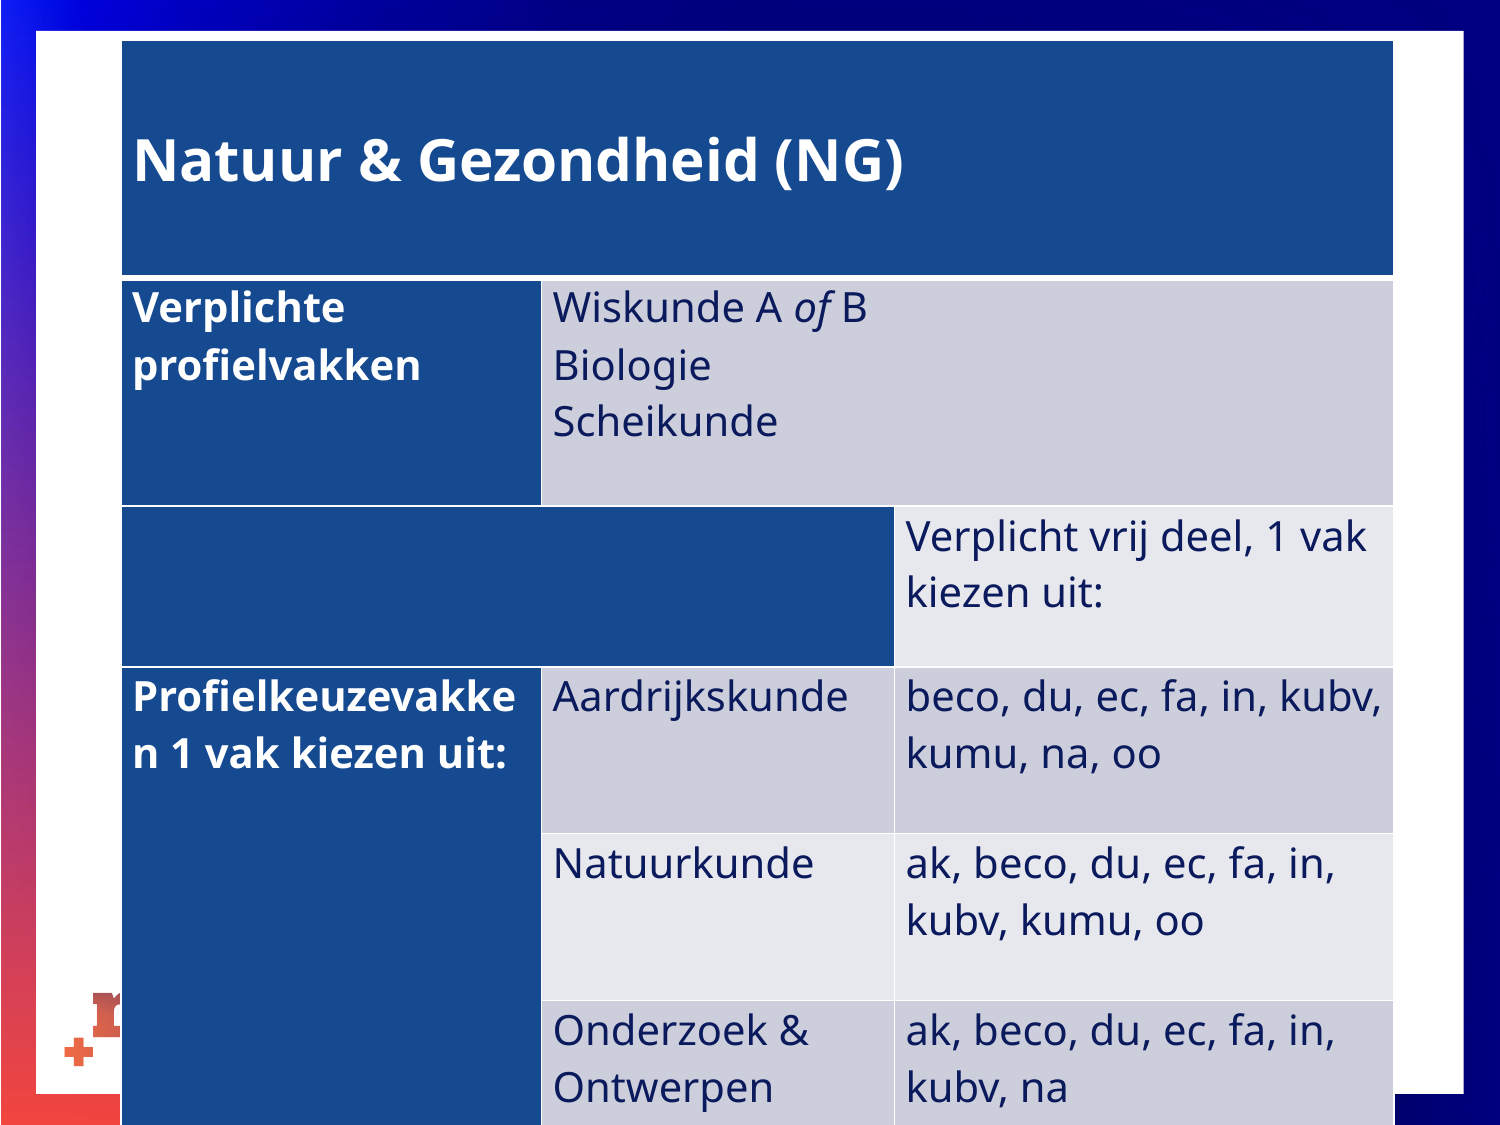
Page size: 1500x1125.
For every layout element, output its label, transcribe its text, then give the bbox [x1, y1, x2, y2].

table_cell Onderzoek & Ontwerpen [542, 1001, 894, 1125]
table_header Natuur & Gezondheid (NG) [122, 41, 1393, 275]
table_cell ak, beco, du, ec, fa, in, kubv, kumu, oo [895, 834, 1393, 1000]
table_cell Aardrijkskunde [542, 668, 894, 833]
table_cell [122, 507, 894, 666]
picture [2, 0, 1500, 1125]
table_cell Wiskunde A of B Biologie Scheikunde [542, 281, 1393, 505]
table_cell beco, du, ec, fa, in, kubv, kumu, na, oo [895, 668, 1393, 833]
table_cell Verplicht vrij deel, 1 vak kiezen uit: [895, 507, 1393, 666]
table_cell ak, beco, du, ec, fa, in, kubv, na [895, 1001, 1393, 1125]
table_cell Verplichte profielvakken [122, 281, 541, 505]
table_cell Profielkeuzevakken 1 vak kiezen uit: [122, 668, 541, 1125]
table_cell Natuurkunde [542, 834, 894, 1000]
picture [59, 982, 120, 1077]
